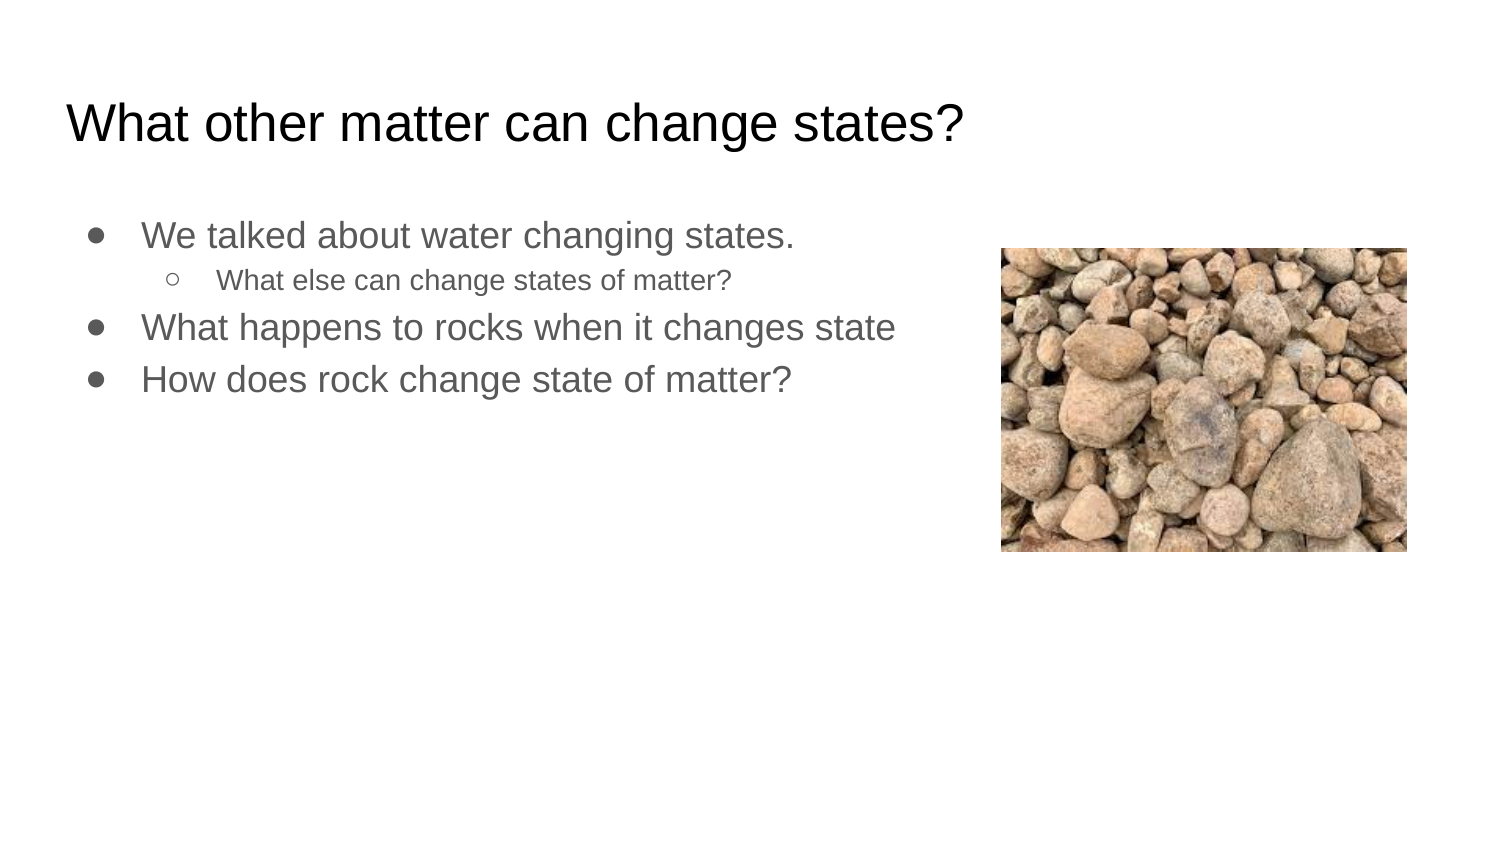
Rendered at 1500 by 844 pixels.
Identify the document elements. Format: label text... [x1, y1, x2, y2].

list We talked about water changing states. What else can change states of matter? What happens to rocks when it changes state How does rock change state of matter? [51, 189, 1449, 750]
title What other matter can change states? [51, 72, 1449, 167]
picture [1001, 248, 1407, 553]
